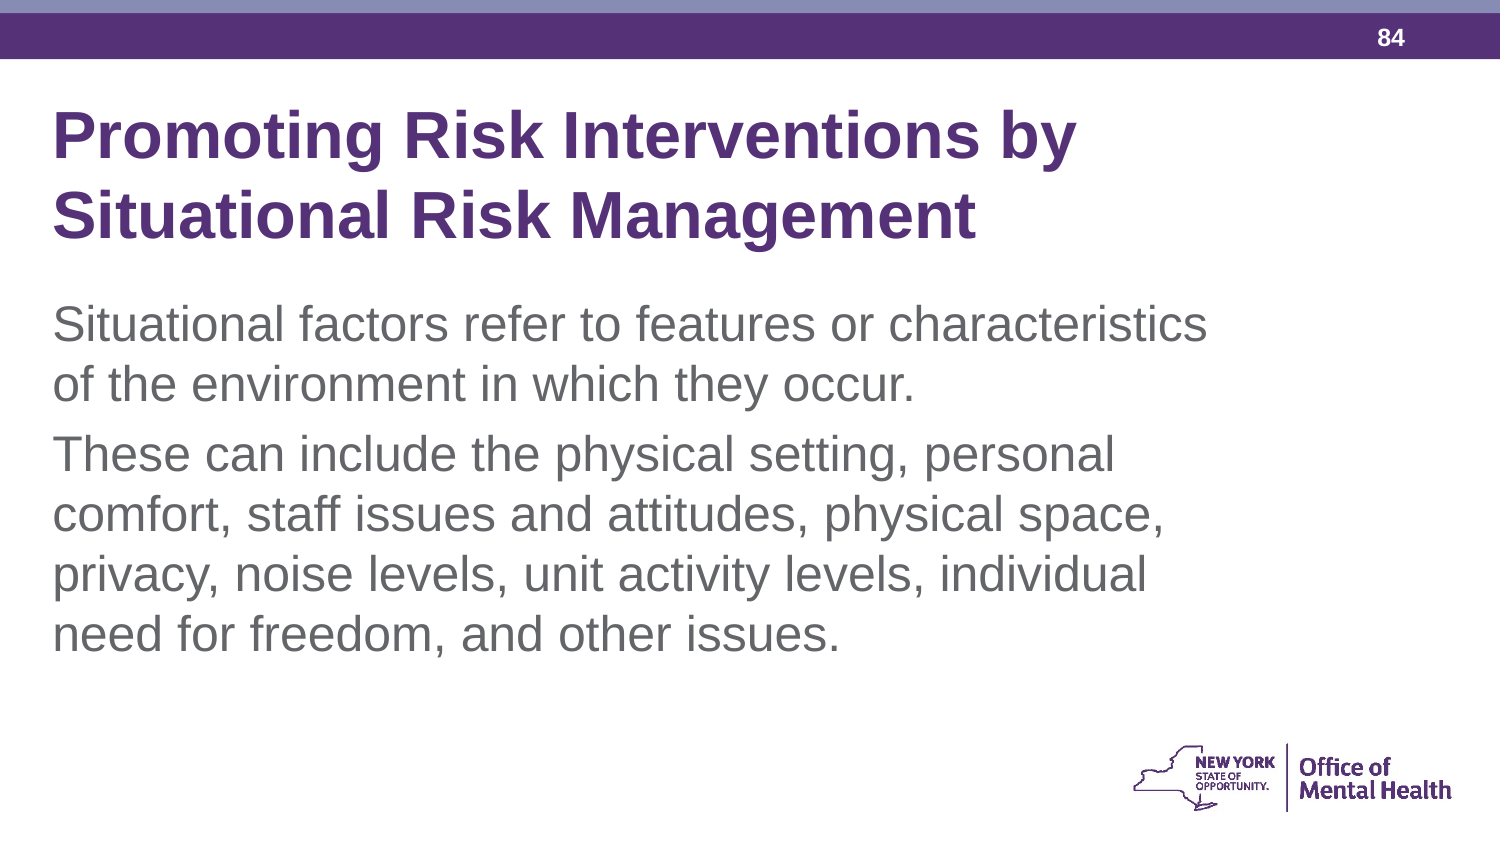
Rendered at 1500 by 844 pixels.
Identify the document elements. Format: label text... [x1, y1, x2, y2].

list Promoting Risk Interventions by Situational Risk Management [37, 84, 1200, 260]
picture [1125, 734, 1461, 824]
list Situational factors refer to features or characteristics of the environment in which they occur. These can include the physical setting, personal comfort, staff issues and attitudes, physical space, privacy, noise levels, unit activity levels, individual need for freedom, and other issues. [37, 284, 1263, 760]
